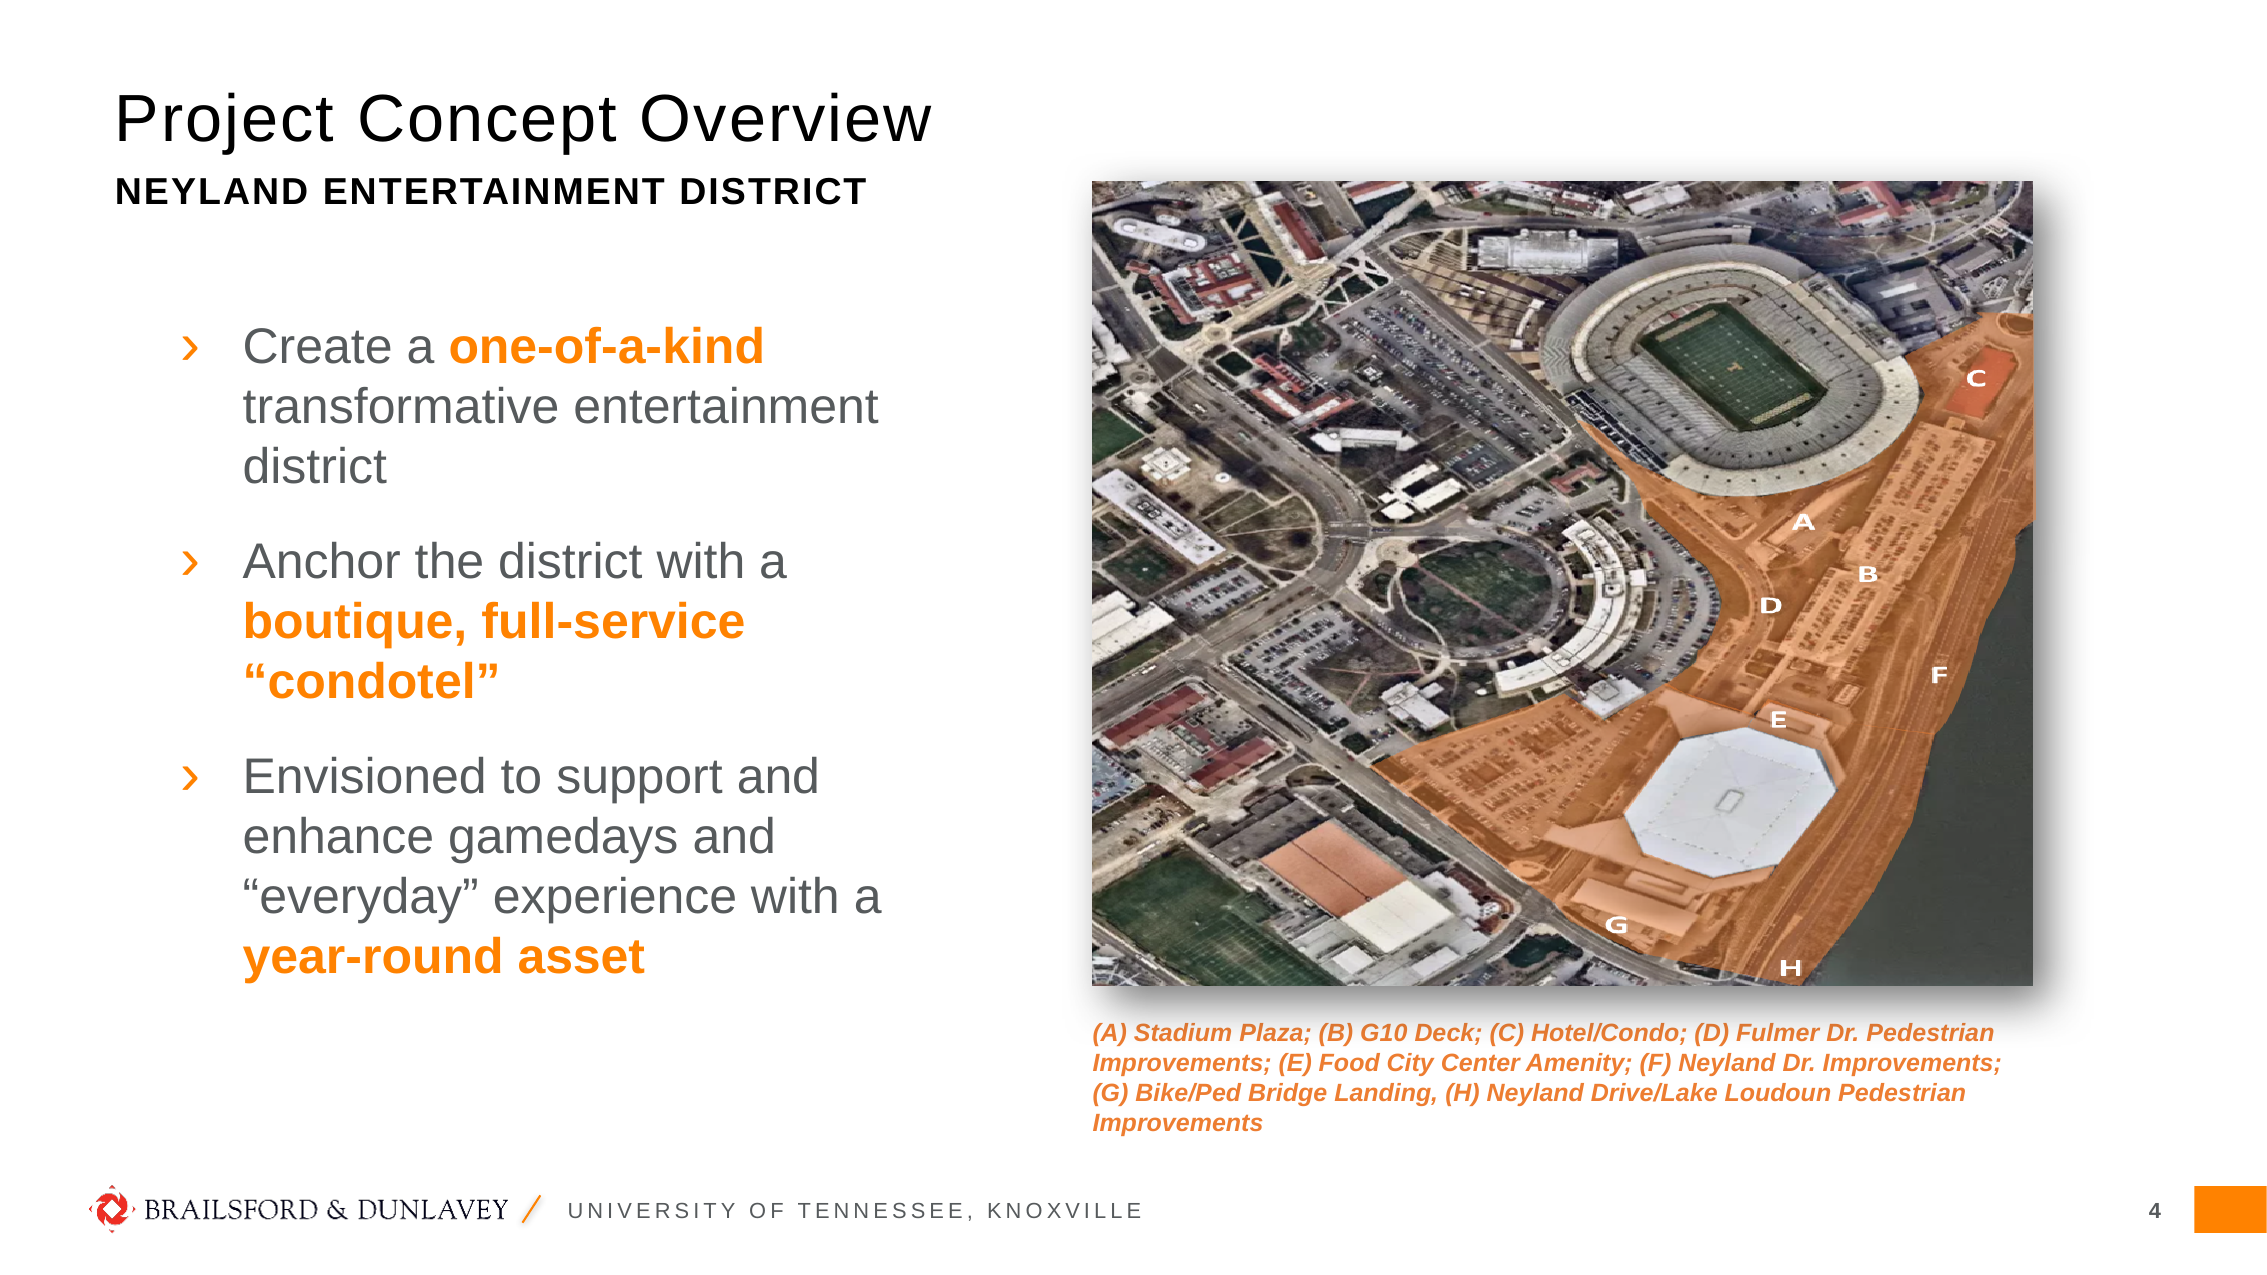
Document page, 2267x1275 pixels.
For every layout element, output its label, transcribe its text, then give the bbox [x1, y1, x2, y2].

title Project Concept Overview [100, 67, 2161, 157]
list Neyland entertainment district [100, 160, 2161, 234]
list Create a one-of-a-kind transformative entertainment district Anchor the district with a boutique, full-service “condotel” Envisioned to support and enhance gamedays and “everyday” experience with a year-round asset [165, 306, 1033, 1038]
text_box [1092, 181, 2036, 1164]
picture [78, 1167, 519, 1251]
slide_number 4 [2064, 1179, 2161, 1240]
footer UNIVERSITY OF TENNESSEE, KNOXVILLE [552, 1179, 1894, 1240]
